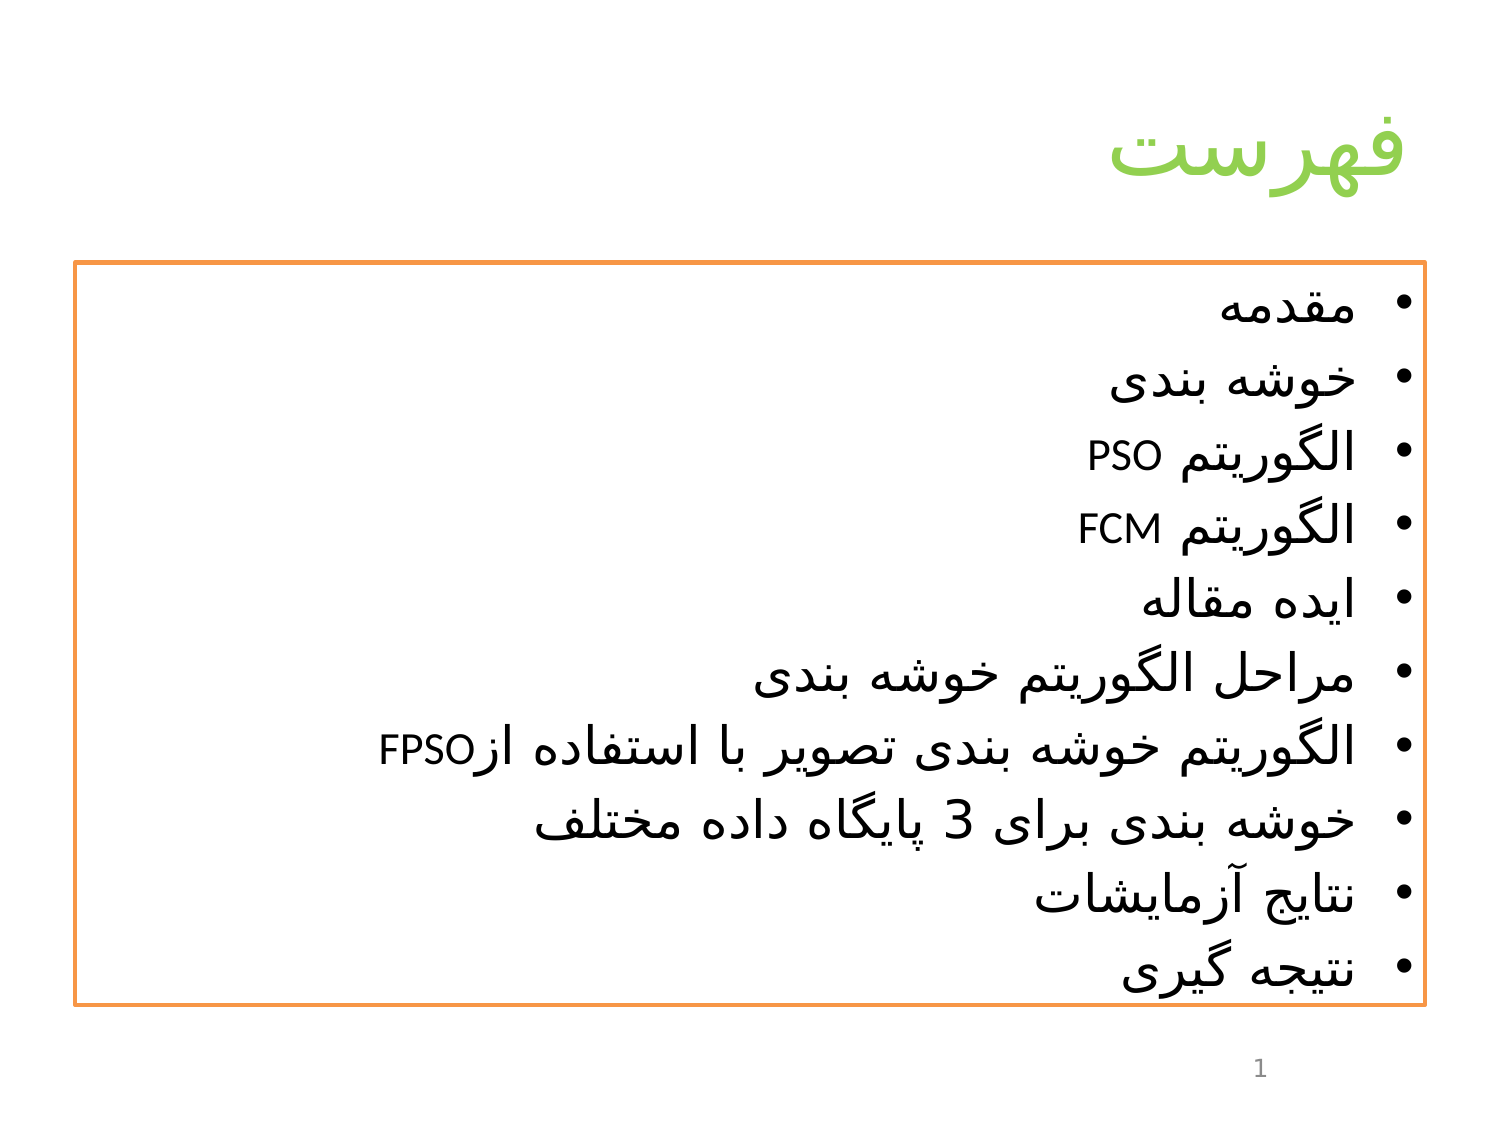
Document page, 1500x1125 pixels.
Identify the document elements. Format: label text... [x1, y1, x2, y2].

title فهرست [75, 45, 1425, 233]
slide_number 1 [1237, 1037, 1363, 1098]
list مقدمه خوشه بندی الگوریتم PSO الگوریتم FCM ایده مقاله مراحل الگوریتم خوشه بندی الگوریتم خوشه بندی تصویر با استفاده ازFPSO خوشه بندی برای 3 پایگاه داده مختلف نتایج آزمایشات نتیجه گیری [73, 260, 1427, 1007]
